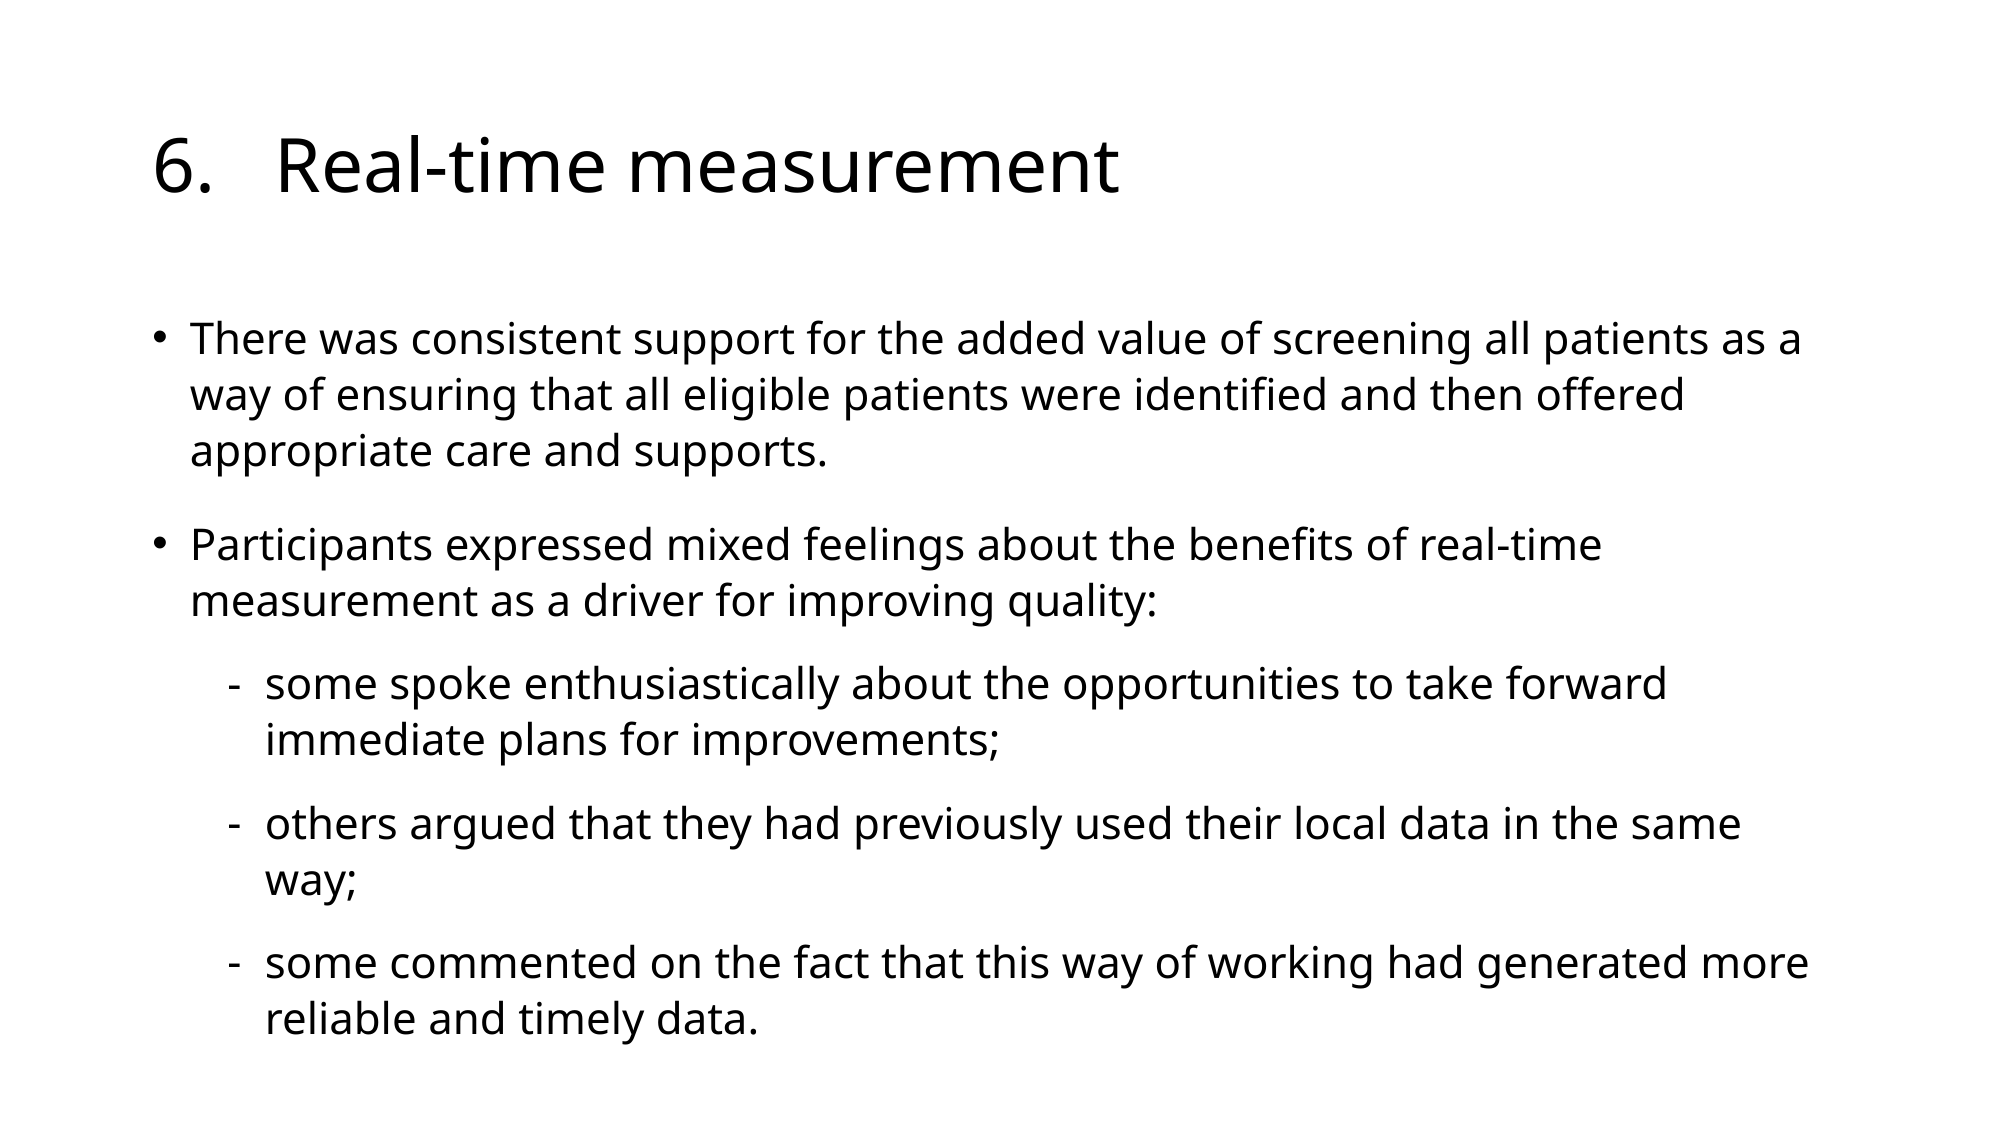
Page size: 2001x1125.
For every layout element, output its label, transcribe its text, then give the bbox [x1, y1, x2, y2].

title Real-time measurement [137, 59, 1863, 278]
list There was consistent support for the added value of screening all patients as a way of ensuring that all eligible patients were identified and then offered appropriate care and supports. Participants expressed mixed feelings about the benefits of real-time measurement as a driver for improving quality: some spoke enthusiastically about the opportunities to take forward immediate plans for improvements; others argued that they had previously used their local data in the same way; some commented on the fact that this way of working had generated more reliable and timely data. [137, 299, 1863, 1088]
